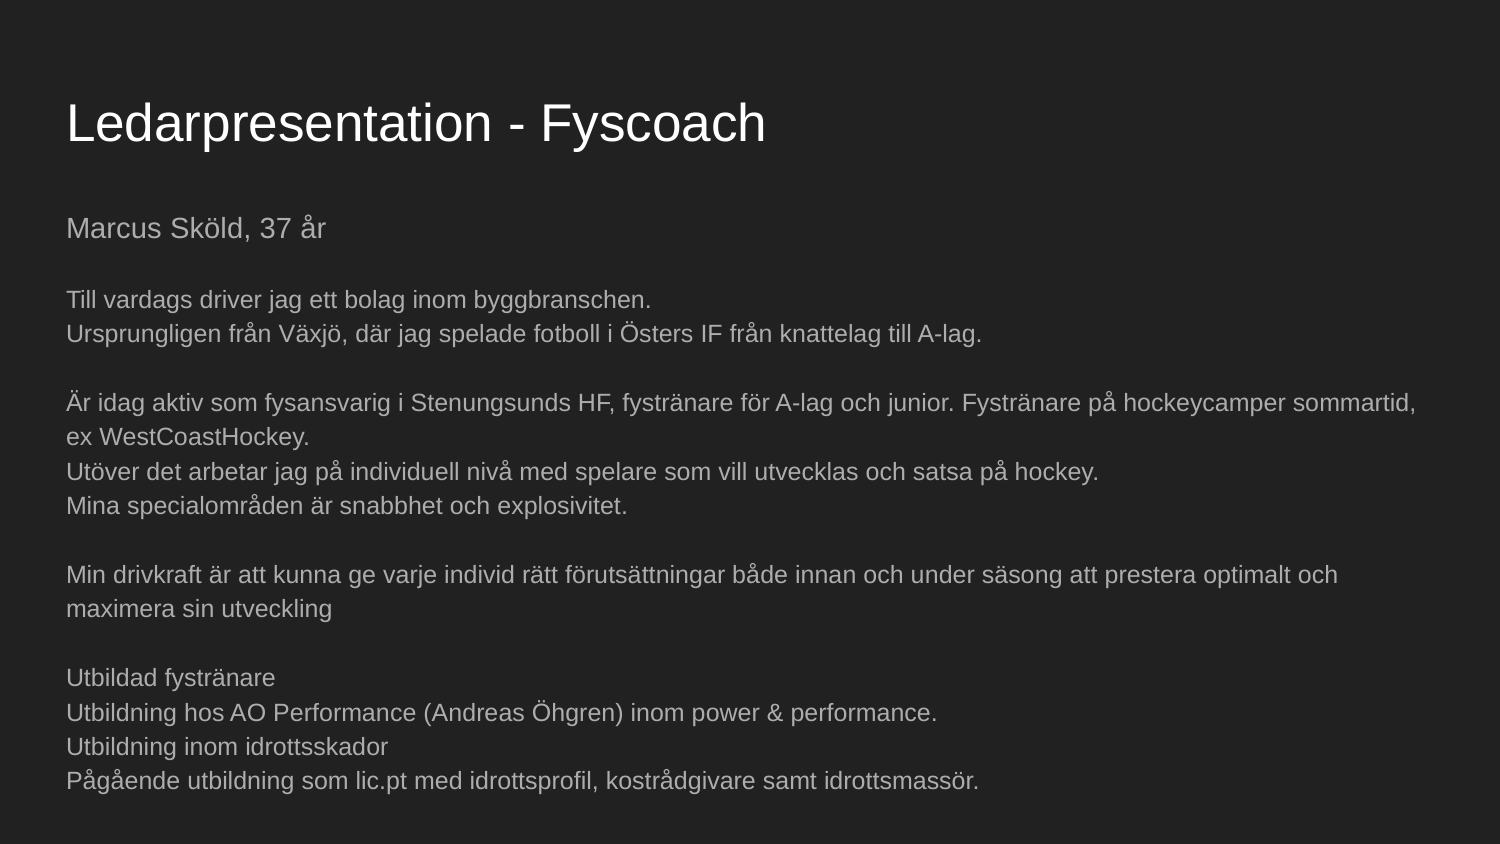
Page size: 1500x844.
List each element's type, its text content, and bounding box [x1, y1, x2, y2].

title Ledarpresentation - Fyscoach [51, 72, 1449, 167]
list Marcus Sköld, 37 år Till vardags driver jag ett bolag inom byggbranschen. Ursprungligen från Växjö, där jag spelade fotboll i Östers IF från knattelag till A-lag. Är idag aktiv som fysansvarig i Stenungsunds HF, fystränare för A-lag och junior. Fystränare på hockeycamper sommartid, ex WestCoastHockey. Utöver det arbetar jag på individuell nivå med spelare som vill utvecklas och satsa på hockey. Mina specialområden är snabbhet och explosivitet. Min drivkraft är att kunna ge varje individ rätt förutsättningar både innan och under säsong att prestera optimalt och maximera sin utveckling Utbildad fystränare Utbildning hos AO Performance (Andreas Öhgren) inom power & performance. Utbildning inom idrottsskador Pågående utbildning som lic.pt med idrottsprofil, kostrådgivare samt idrottsmassör. [51, 189, 1449, 750]
